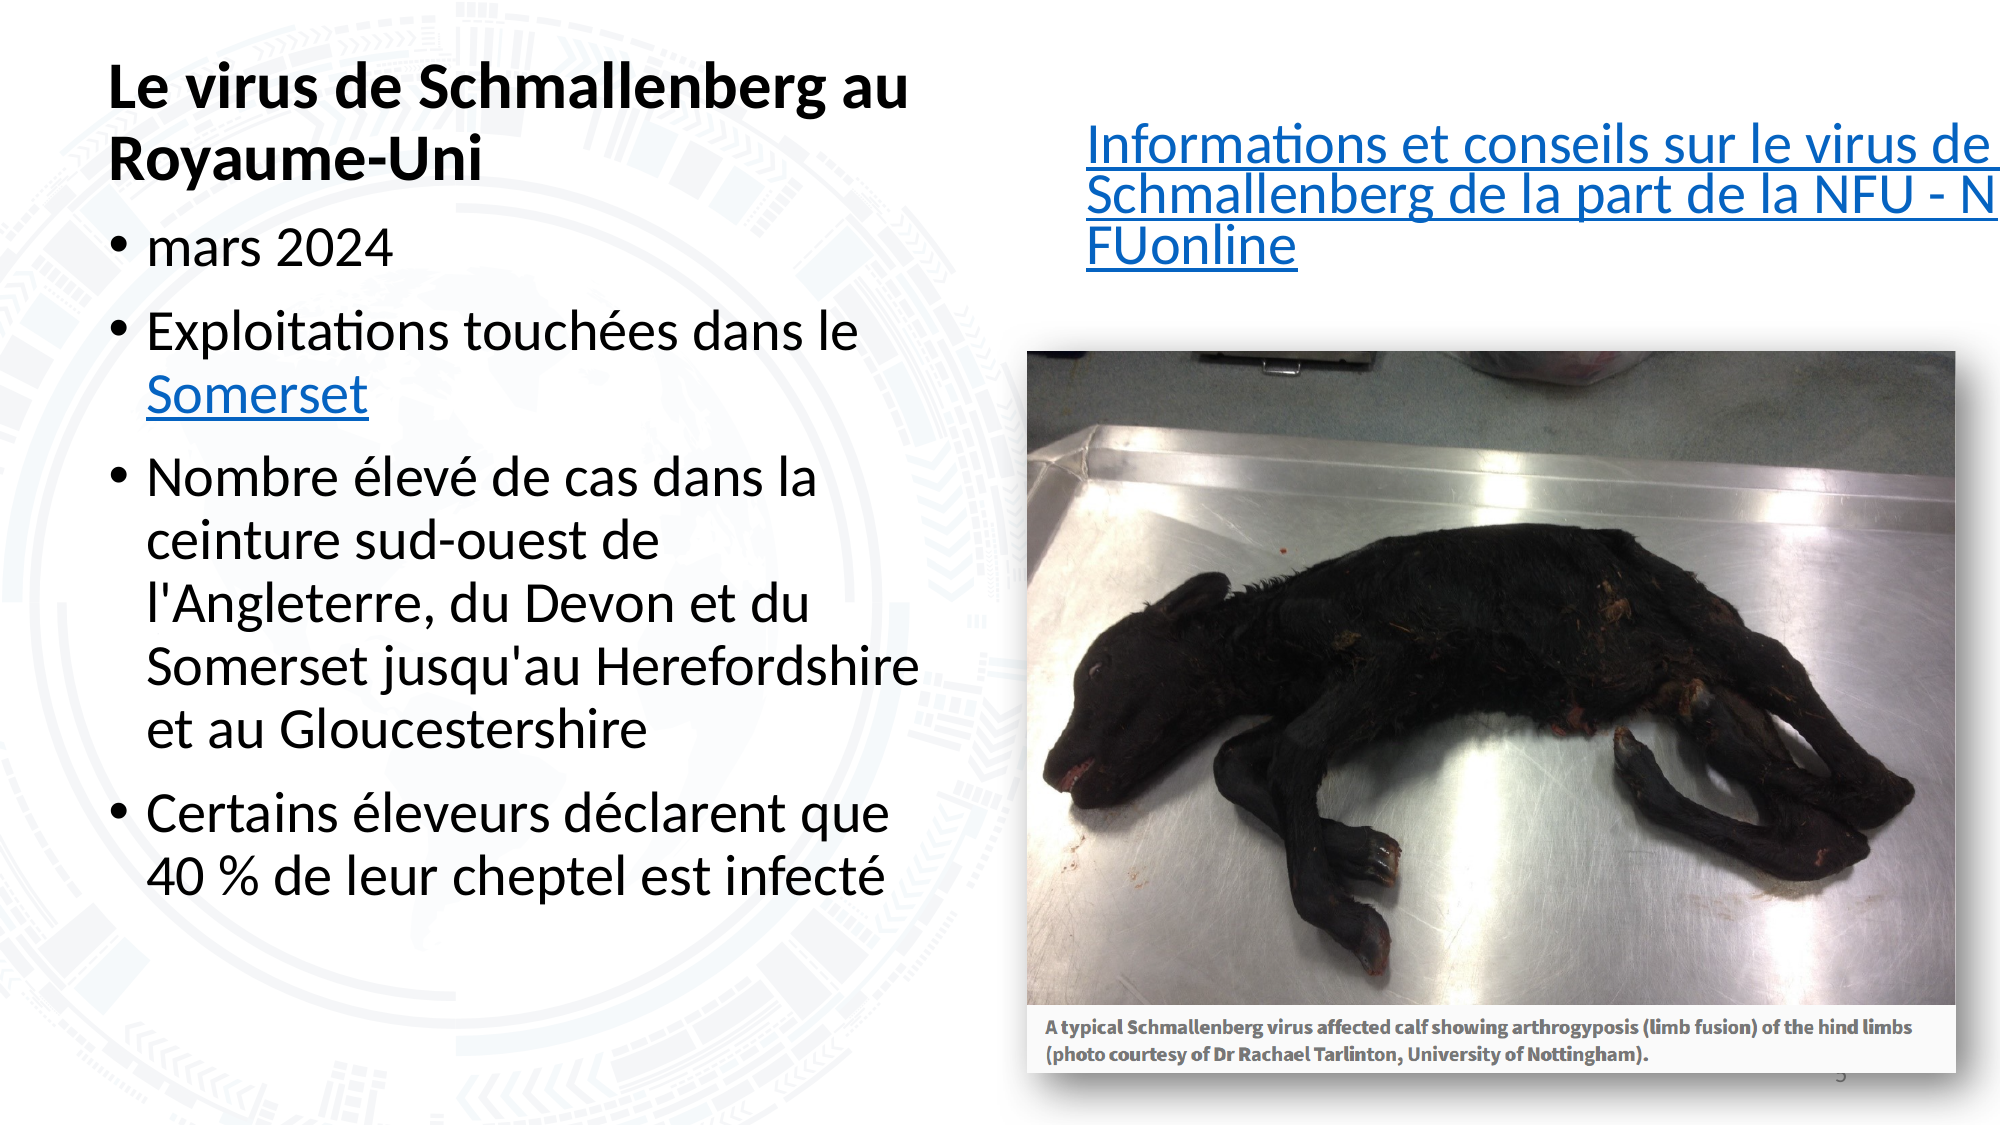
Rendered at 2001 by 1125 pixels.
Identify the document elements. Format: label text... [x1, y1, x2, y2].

list Le virus de Schmallenberg au Royaume-Uni mars 2024 Exploitations touchées dans le Somerset Nombre élevé de cas dans la ceinture sud-ouest de l'Angleterre, du Devon et du Somerset jusqu'au Herefordshire et au Gloucestershire Certains éleveurs déclarent que 40 % de leur cheptel est infecté [93, 43, 973, 1007]
text_box Informations et conseils sur le virus de Schmallenberg de la part de la NFU - NFUonline [1071, 106, 2000, 371]
picture [0, 0, 2001, 1125]
